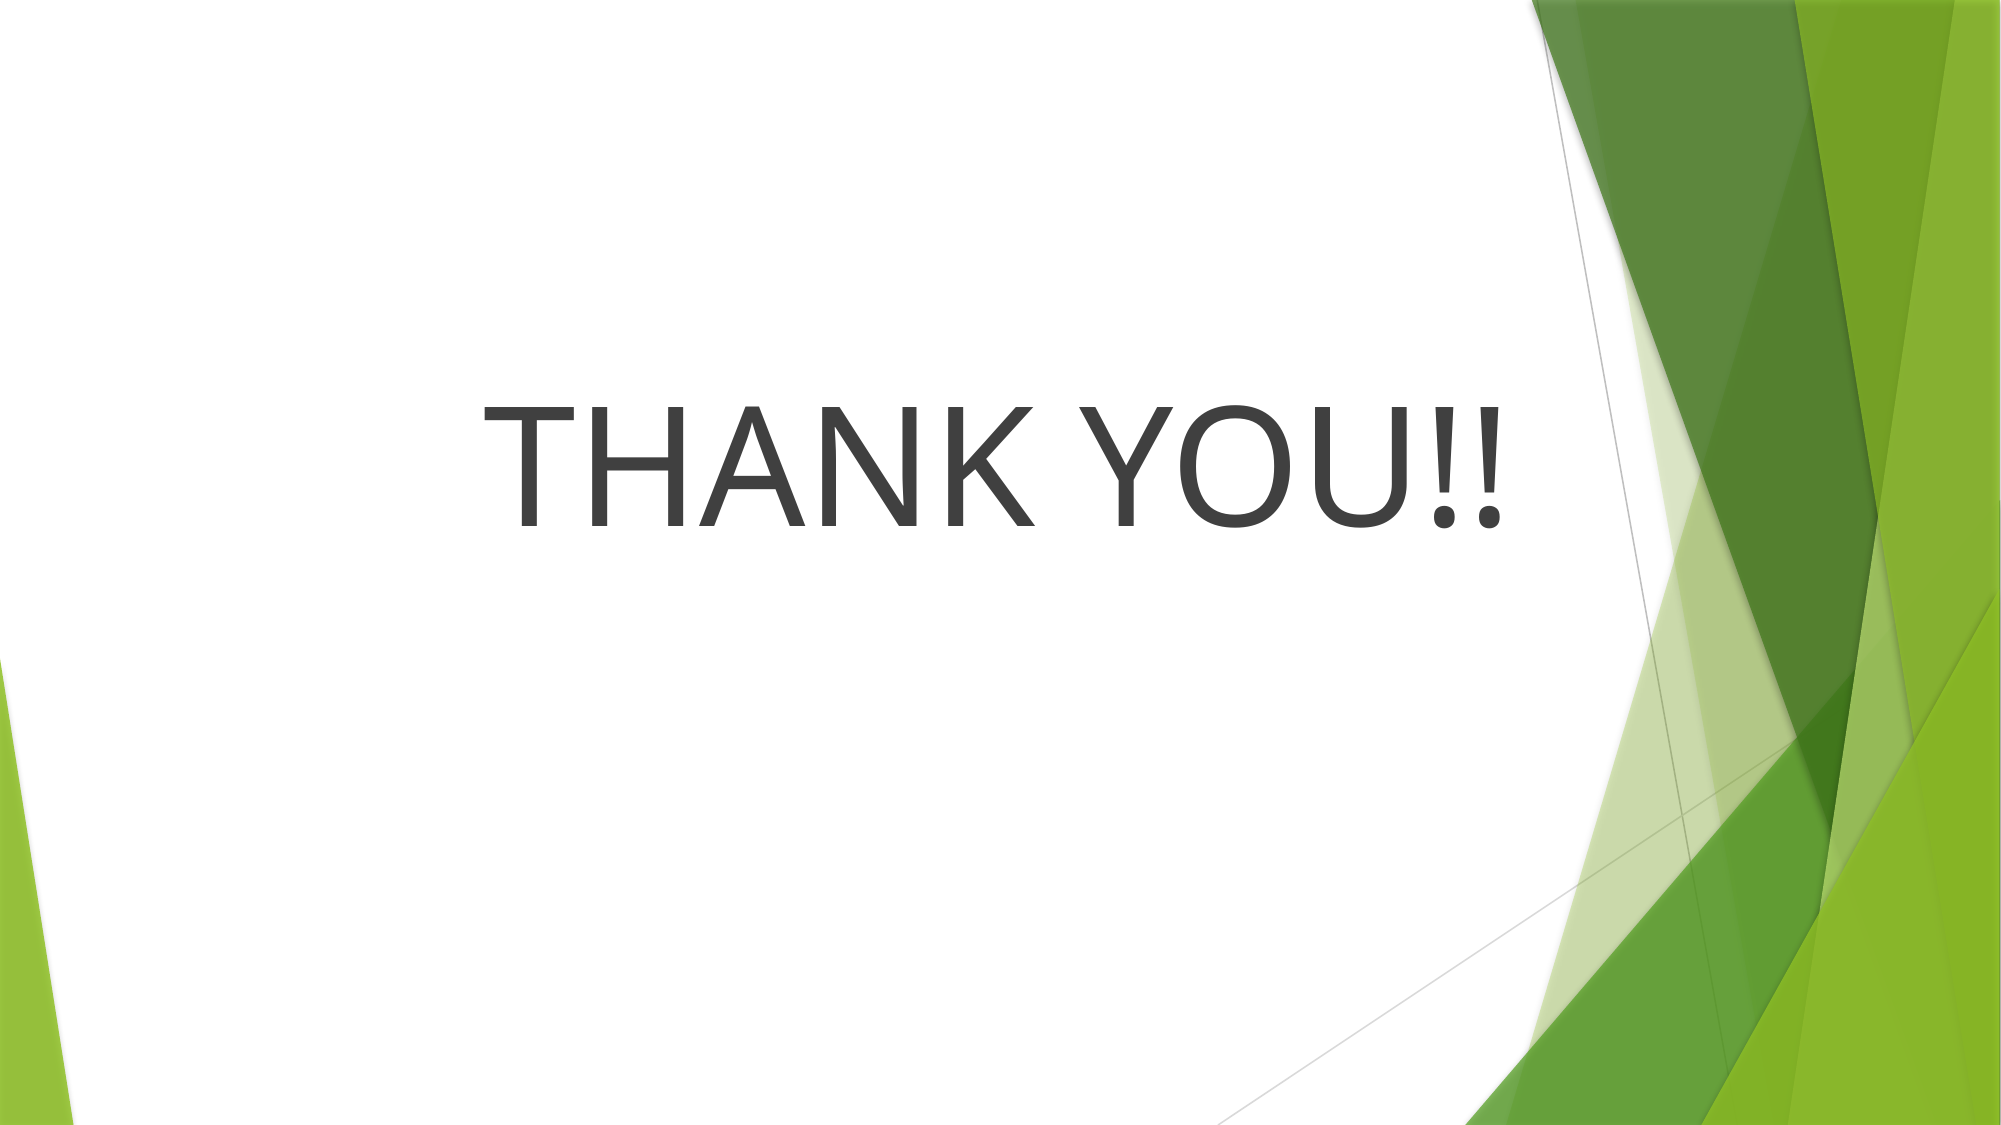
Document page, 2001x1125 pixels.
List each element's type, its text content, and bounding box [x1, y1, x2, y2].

list THANK YOU!! [135, 23, 1861, 1014]
